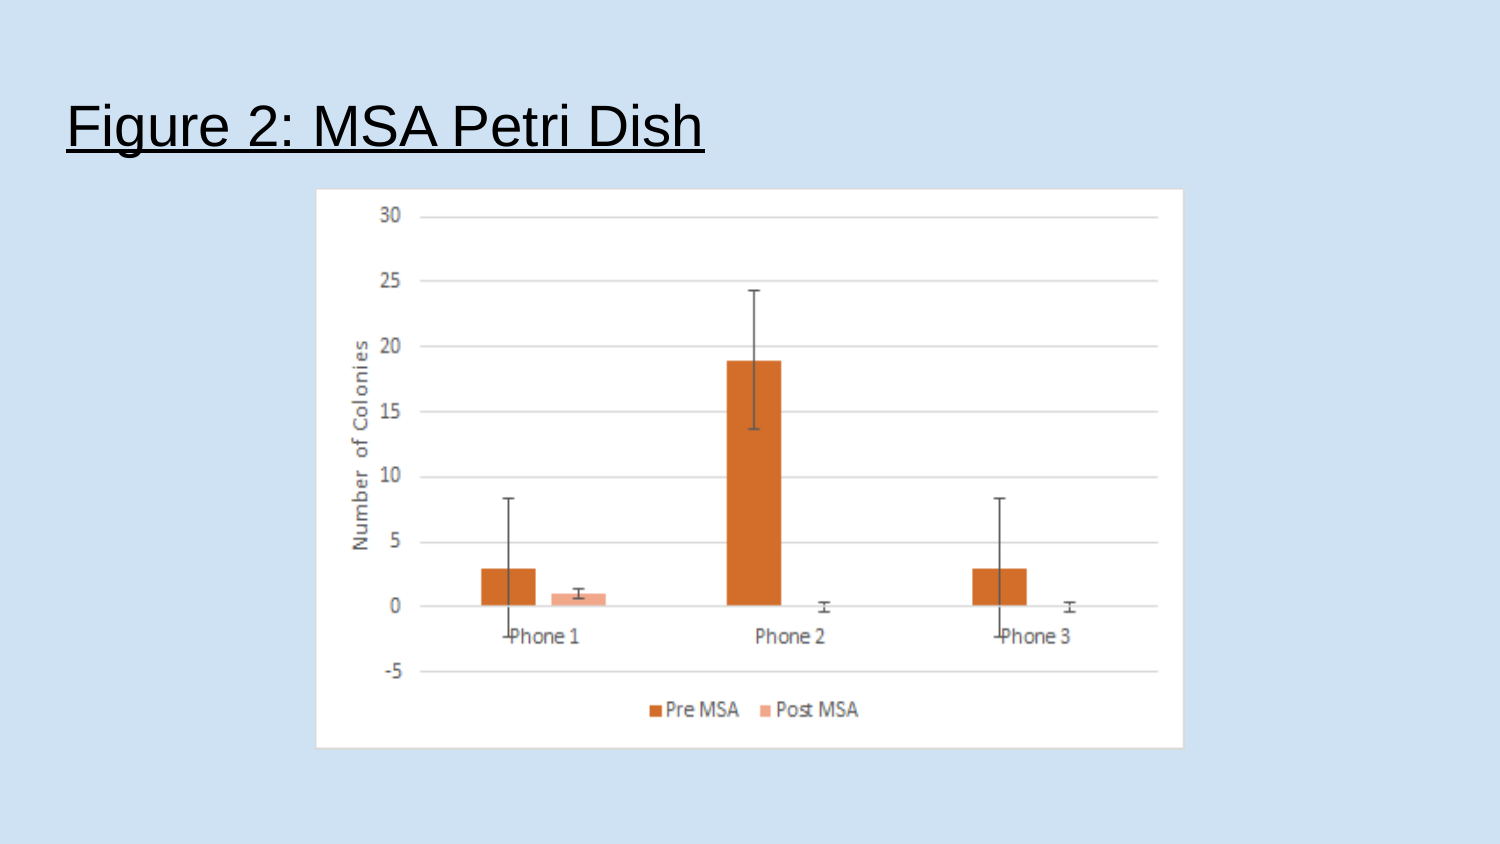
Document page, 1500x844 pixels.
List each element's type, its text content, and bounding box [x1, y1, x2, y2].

picture [314, 188, 1186, 750]
title Figure 2: MSA Petri Dish [51, 72, 1449, 167]
